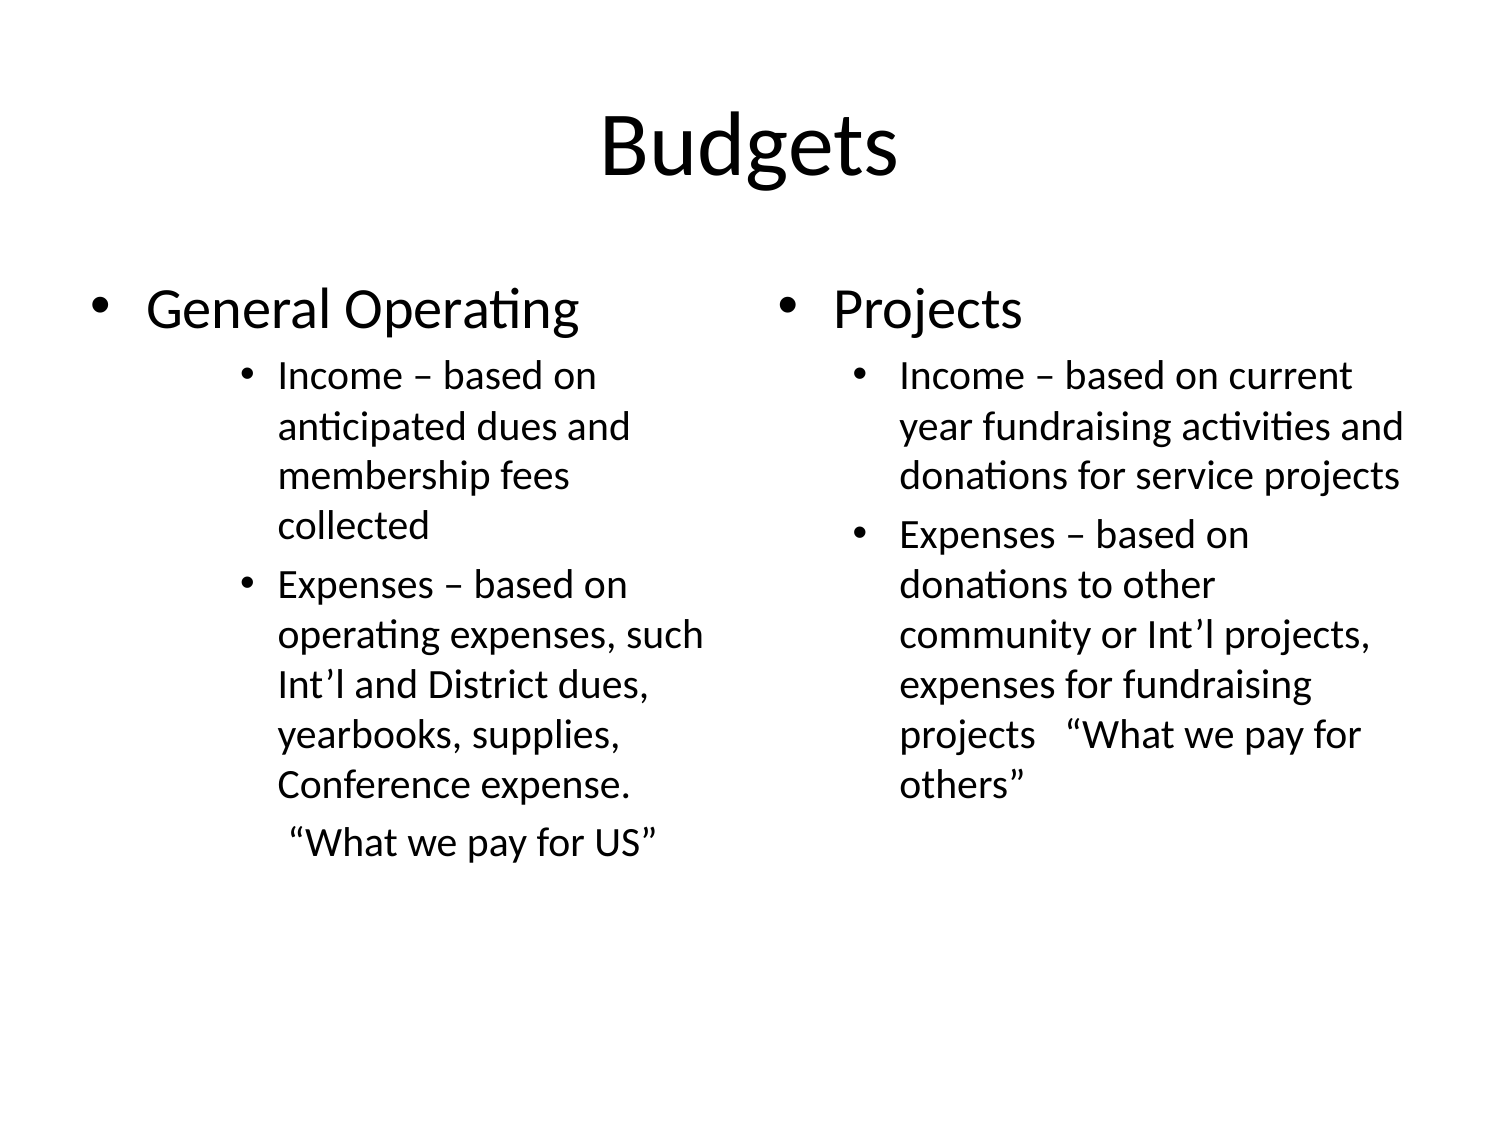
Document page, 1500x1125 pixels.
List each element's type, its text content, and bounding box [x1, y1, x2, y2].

list General Operating Income – based on anticipated dues and membership fees collected Expenses – based on operating expenses, such Int’l and District dues, yearbooks, supplies, Conference expense. “What we pay for US” [75, 262, 738, 1005]
list Projects Income – based on current year fundraising activities and donations for service projects Expenses – based on donations to other community or Int’l projects, expenses for fundraising projects “What we pay for others” [762, 262, 1425, 1005]
title Budgets [75, 45, 1425, 233]
